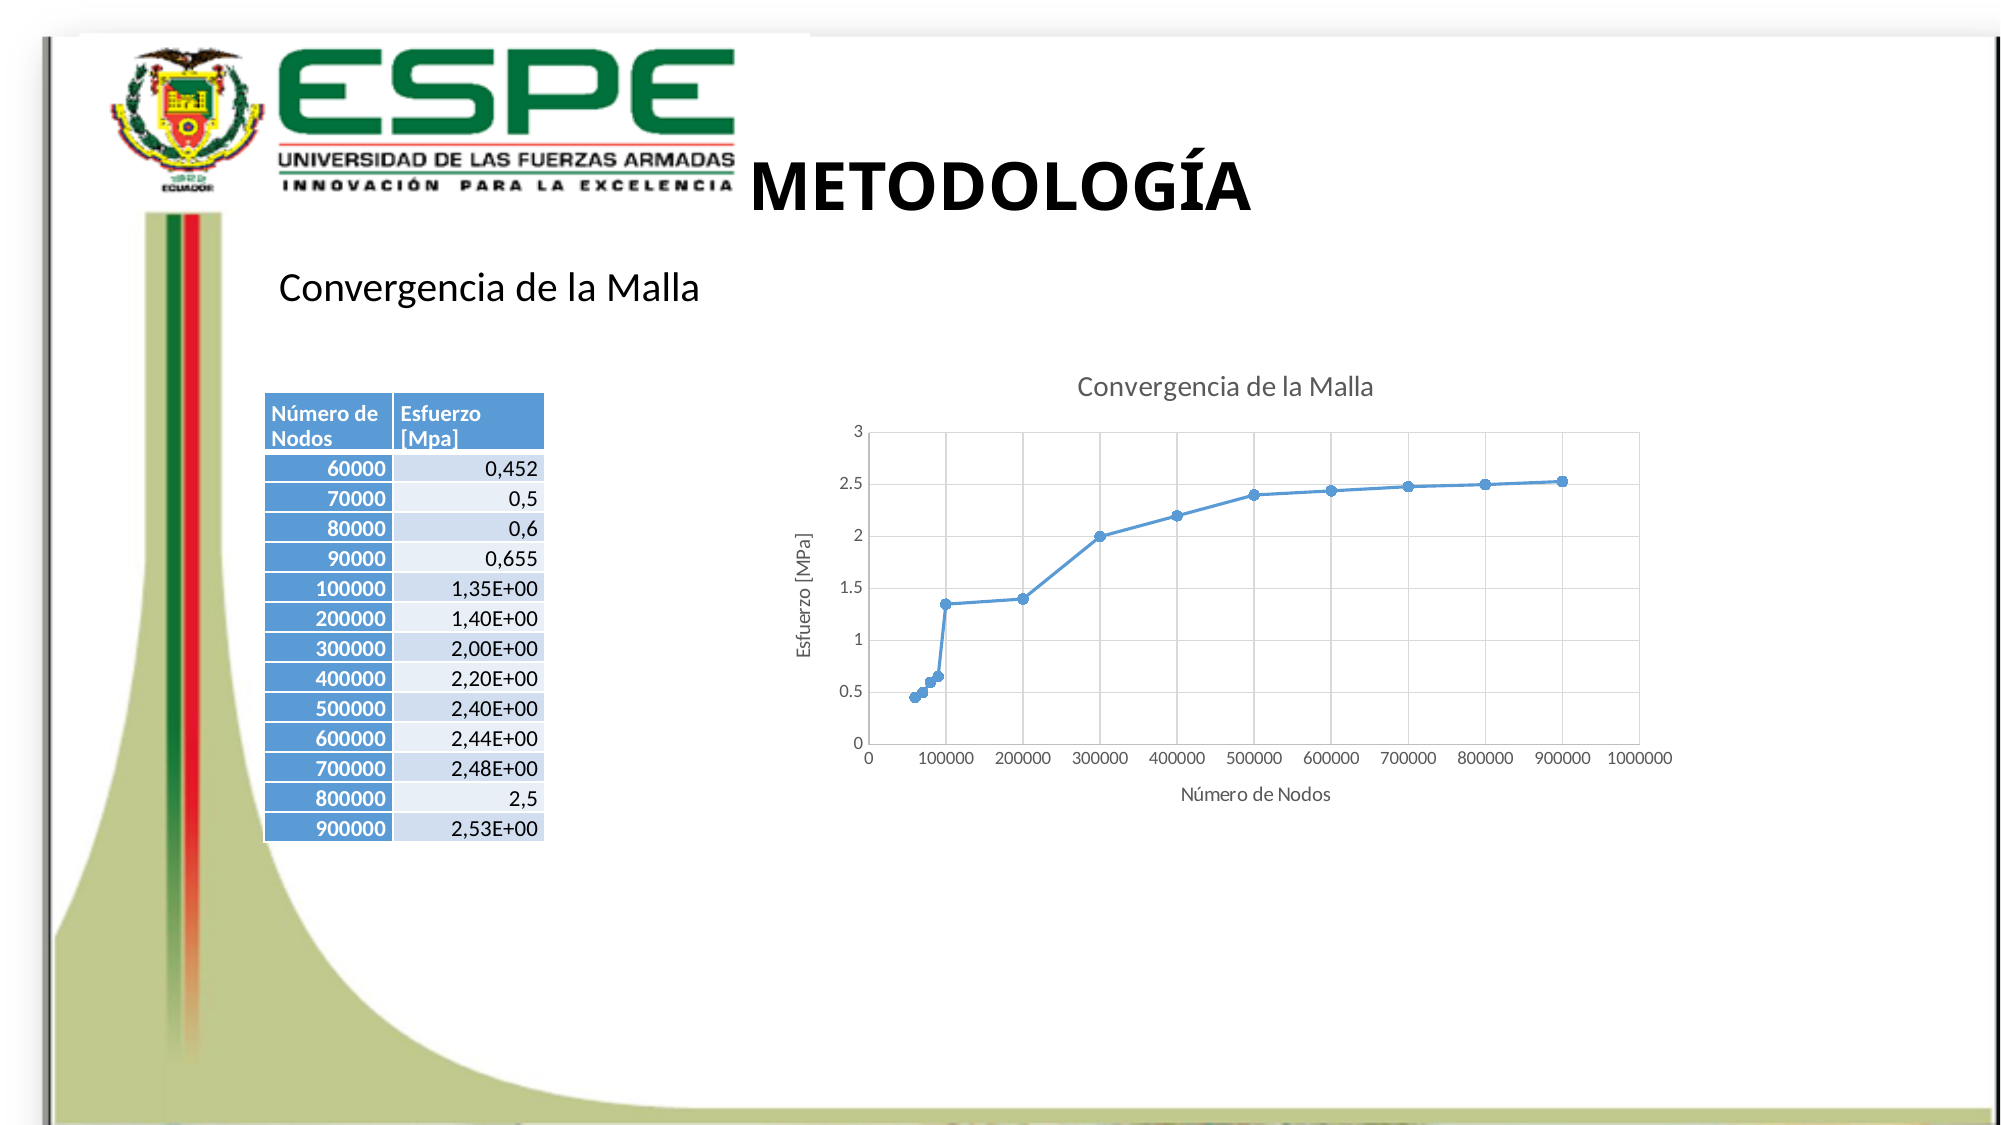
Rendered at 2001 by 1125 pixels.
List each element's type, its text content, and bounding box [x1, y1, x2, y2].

table_cell 0,5 [394, 483, 544, 511]
table_cell 0,452 [394, 455, 544, 481]
table_cell 800000 [265, 783, 392, 811]
table_cell 80000 [265, 513, 392, 541]
table_cell 1,40E+00 [394, 603, 544, 631]
table_header Esfuerzo [Mpa] [394, 393, 544, 449]
table_cell 2,00E+00 [394, 633, 544, 661]
table_cell 600000 [265, 723, 392, 751]
title METODOLOGÍA [249, 137, 1750, 233]
table_cell 2,20E+00 [394, 663, 544, 691]
subtitle Convergencia de la Malla [264, 258, 814, 319]
table_cell 1,35E+00 [394, 573, 544, 601]
table_cell 0,6 [394, 513, 544, 541]
table_cell 500000 [265, 693, 392, 721]
chart [761, 348, 1691, 837]
table_cell 2,48E+00 [394, 753, 544, 781]
picture [0, 0, 2001, 1125]
table_cell 2,53E+00 [394, 813, 544, 841]
table_cell 400000 [265, 663, 392, 691]
table_cell 2,40E+00 [394, 693, 544, 721]
table_cell 100000 [265, 573, 392, 601]
table_cell 70000 [265, 483, 392, 511]
table_cell 300000 [265, 633, 392, 661]
table_header Número de Nodos [265, 393, 392, 449]
table_cell 700000 [265, 753, 392, 781]
table_cell 0,655 [394, 543, 544, 571]
table_cell 90000 [265, 543, 392, 571]
table_cell 200000 [265, 603, 392, 631]
table_cell 2,44E+00 [394, 723, 544, 751]
table_cell 900000 [265, 813, 392, 841]
table_cell 60000 [265, 455, 392, 481]
table_cell 2,5 [394, 783, 544, 811]
